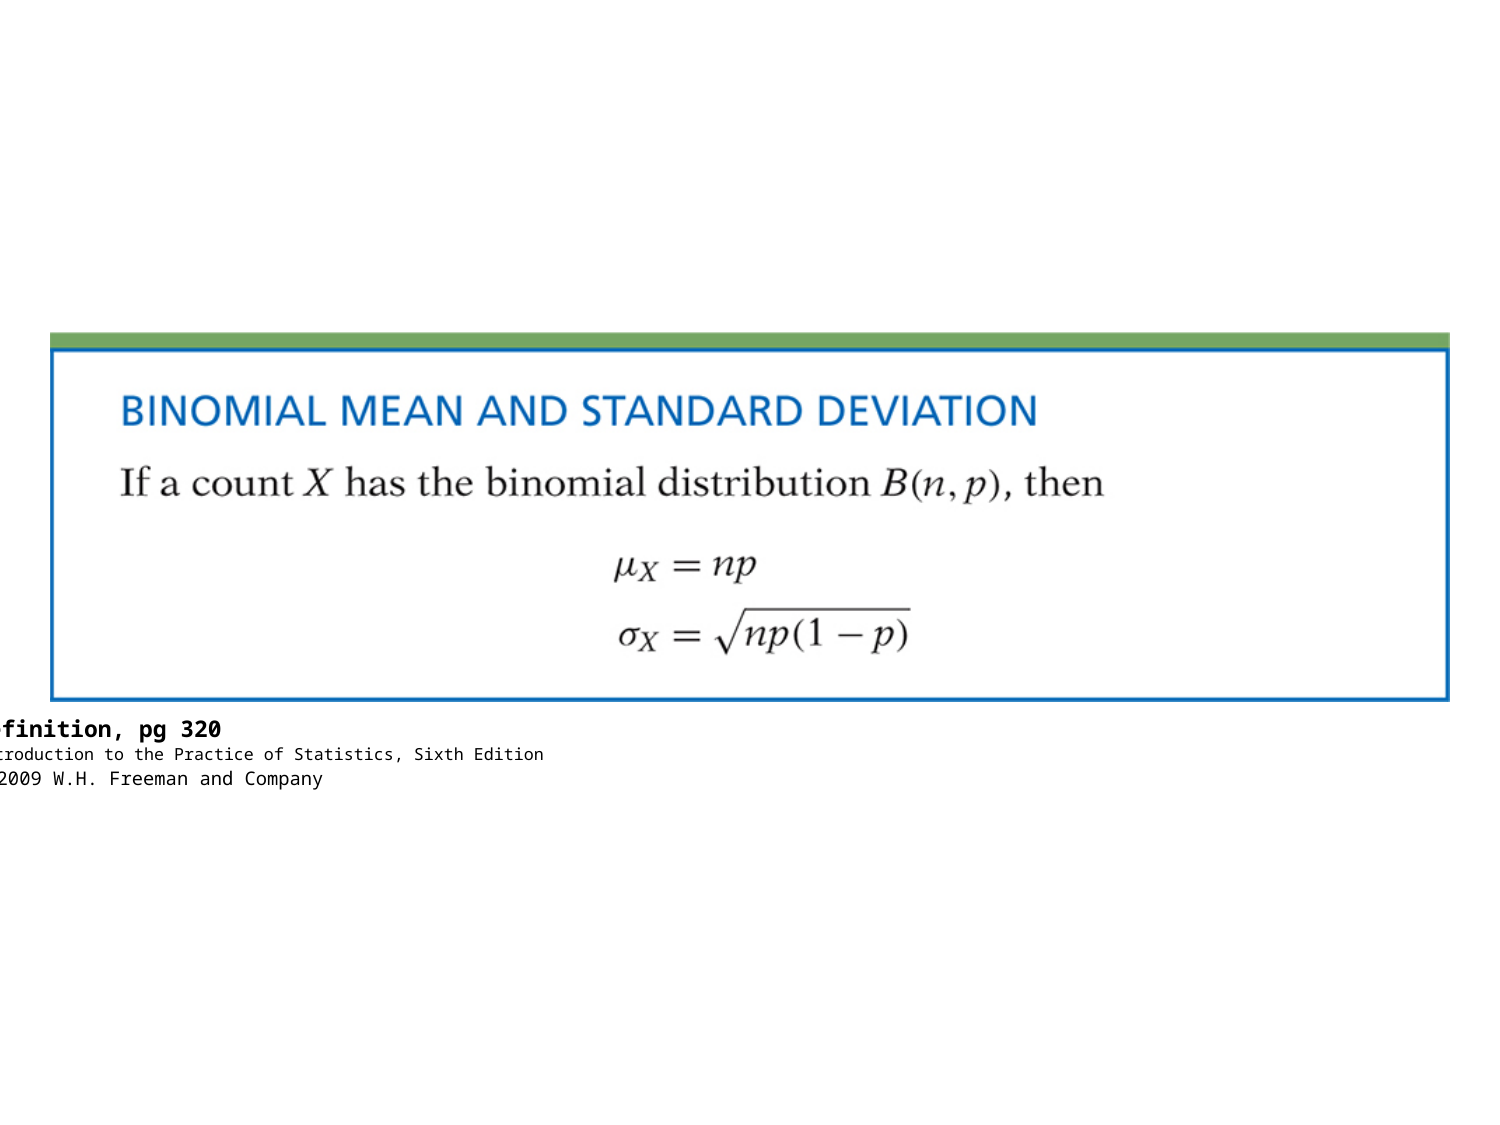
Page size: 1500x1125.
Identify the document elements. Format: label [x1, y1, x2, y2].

text_box [49, 332, 1451, 793]
